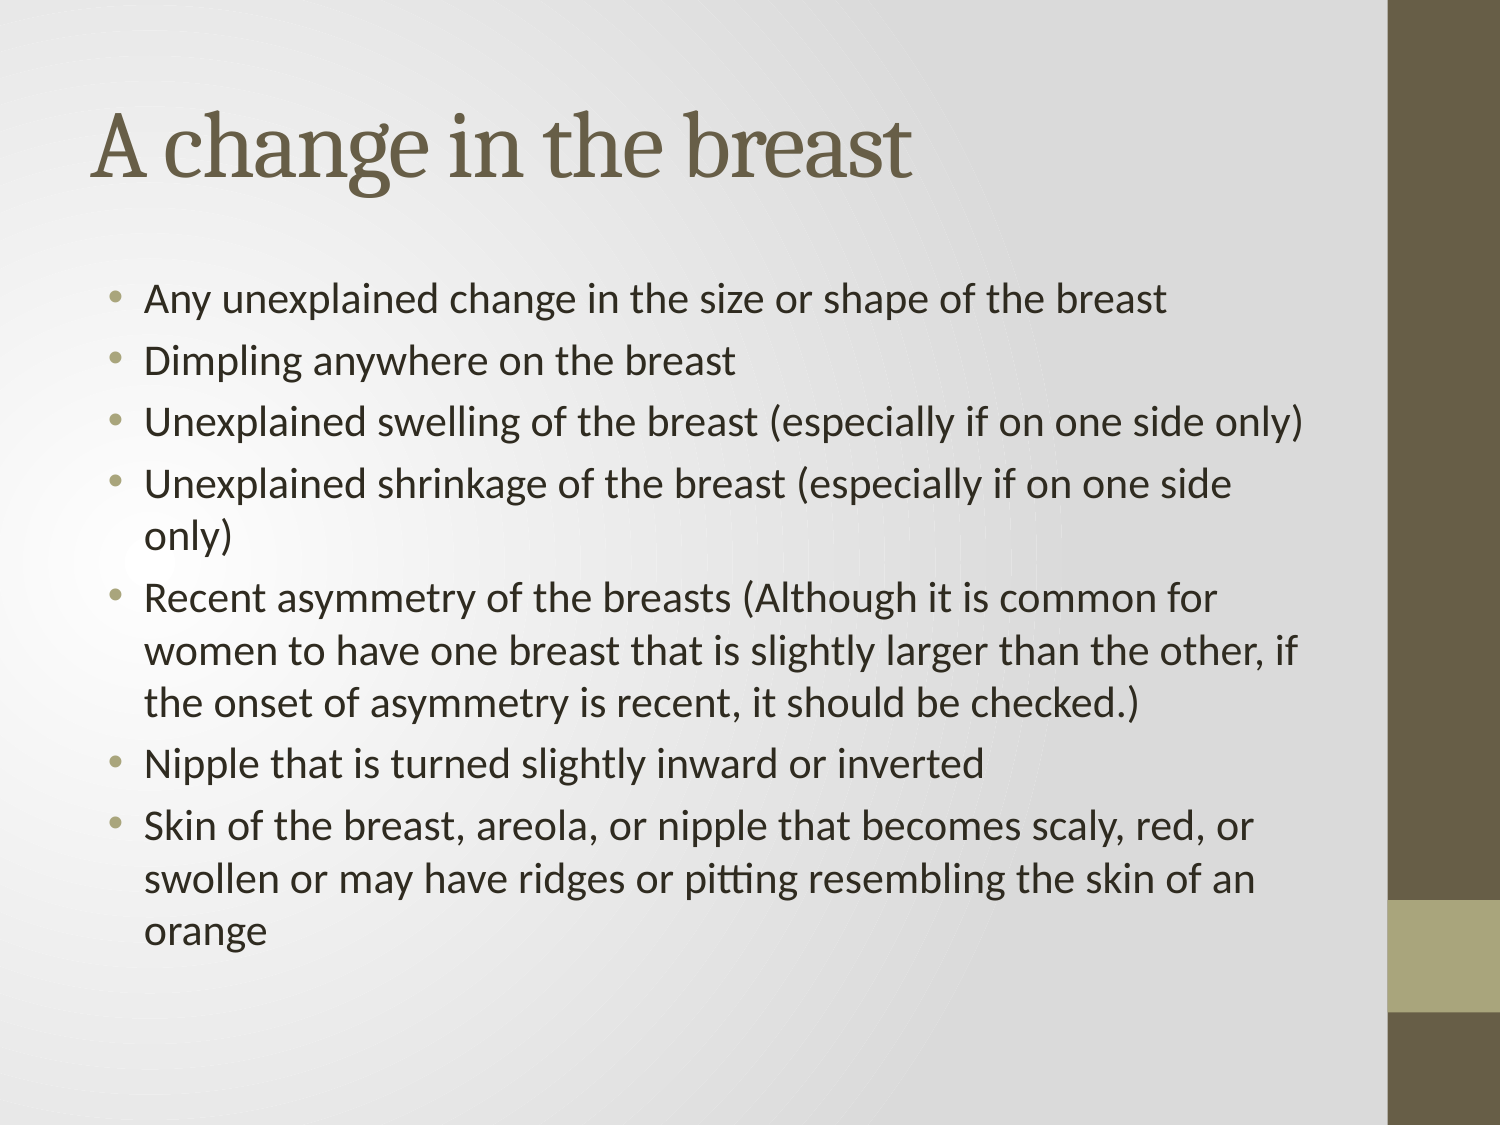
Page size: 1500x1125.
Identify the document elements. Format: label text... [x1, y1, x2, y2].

title A change in the breast [75, 45, 1325, 233]
list Any unexplained change in the size or shape of the breast Dimpling anywhere on the breast Unexplained swelling of the breast (especially if on one side only) Unexplained shrinkage of the breast (especially if on one side only) Recent asymmetry of the breasts (Although it is common for women to have one breast that is slightly larger than the other, if the onset of asymmetry is recent, it should be checked.) Nipple that is turned slightly inward or inverted Skin of the breast, areola, or nipple that becomes scaly, red, or swollen or may have ridges or pitting resembling the skin of an orange [75, 262, 1325, 1050]
